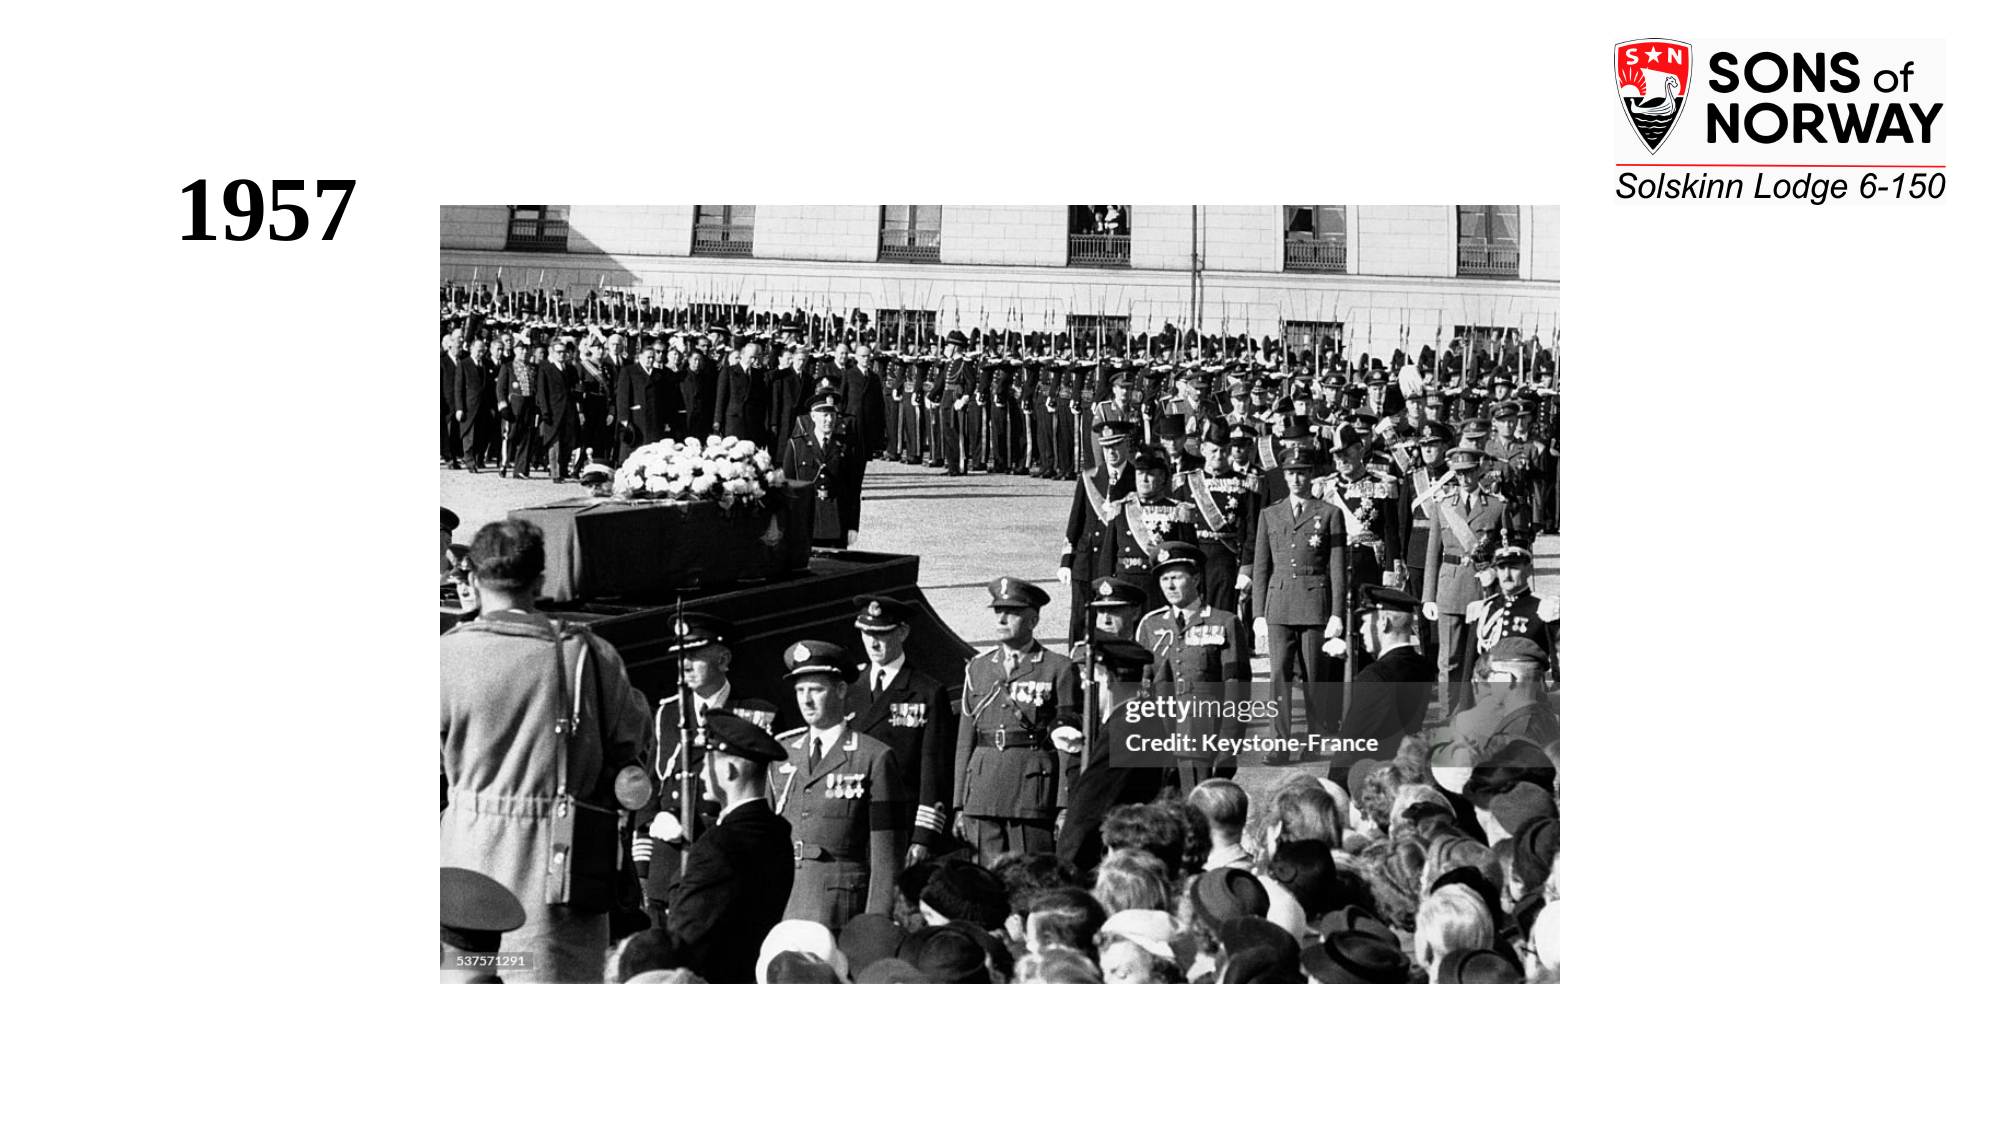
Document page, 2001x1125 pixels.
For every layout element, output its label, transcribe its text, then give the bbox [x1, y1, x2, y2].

picture [440, 205, 1560, 984]
text_box 1957 [160, 141, 1092, 266]
picture [1614, 38, 1946, 205]
